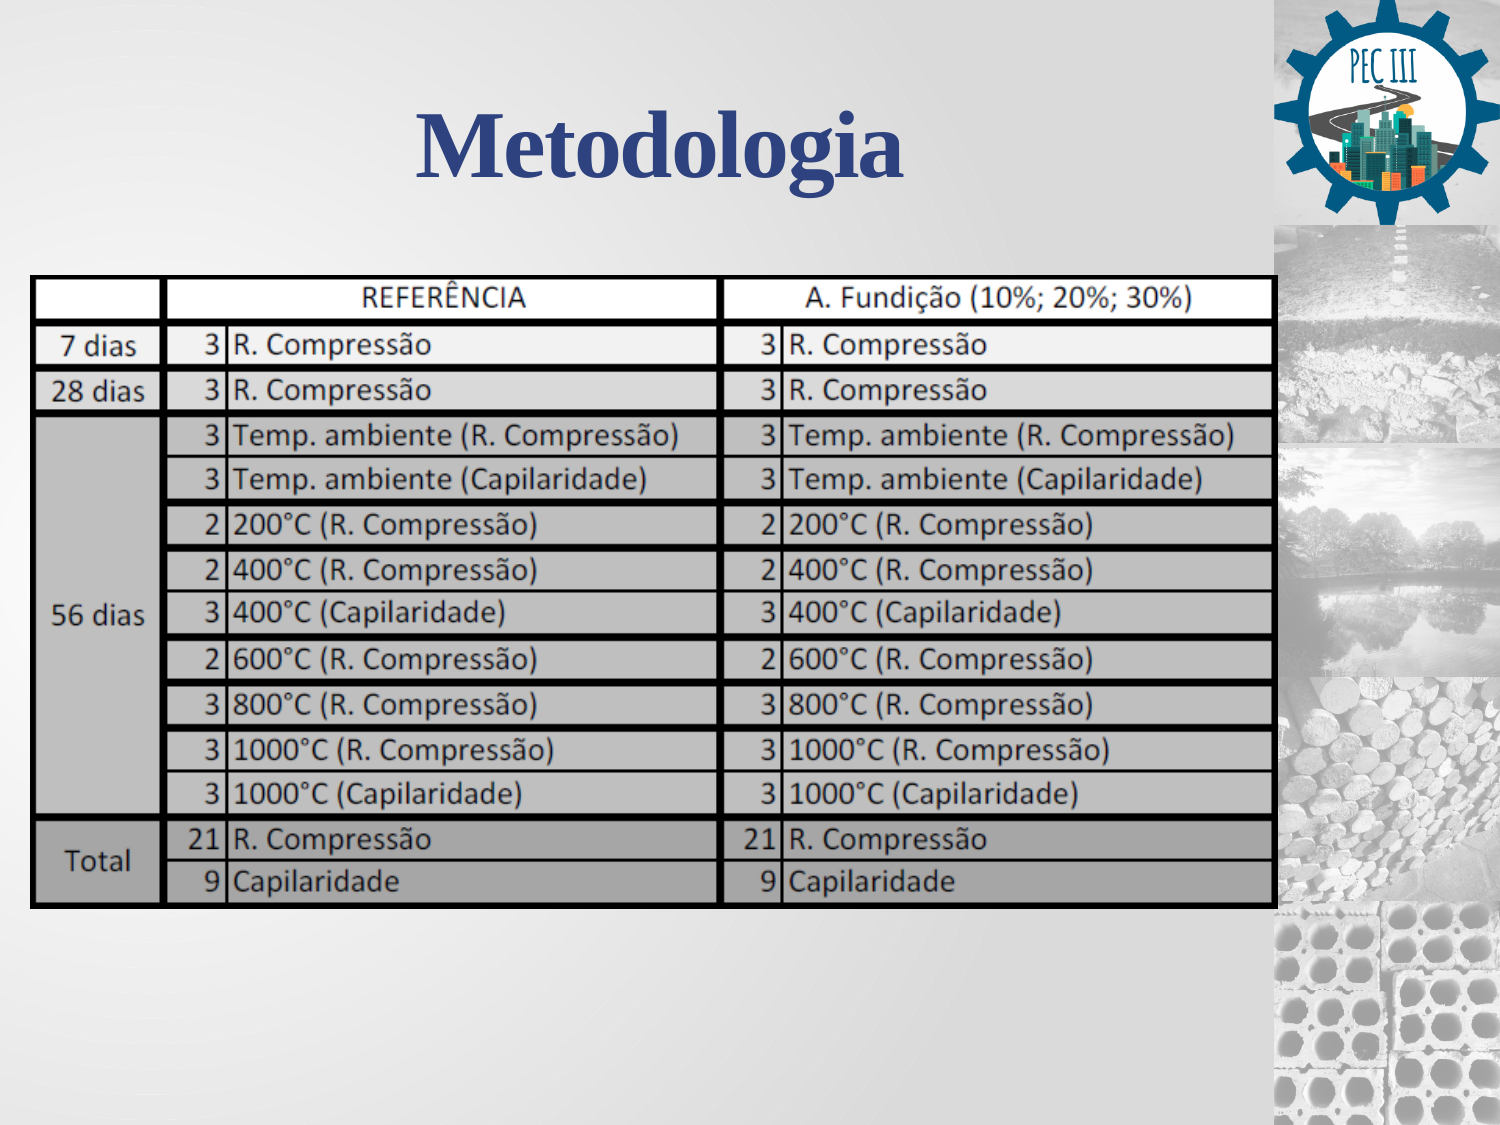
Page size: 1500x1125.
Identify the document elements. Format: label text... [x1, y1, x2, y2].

picture [1309, 33, 1465, 190]
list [29, 274, 1278, 909]
title Metodologia [75, 45, 1247, 233]
picture [1273, 0, 1500, 1125]
picture [1396, 0, 1500, 104]
